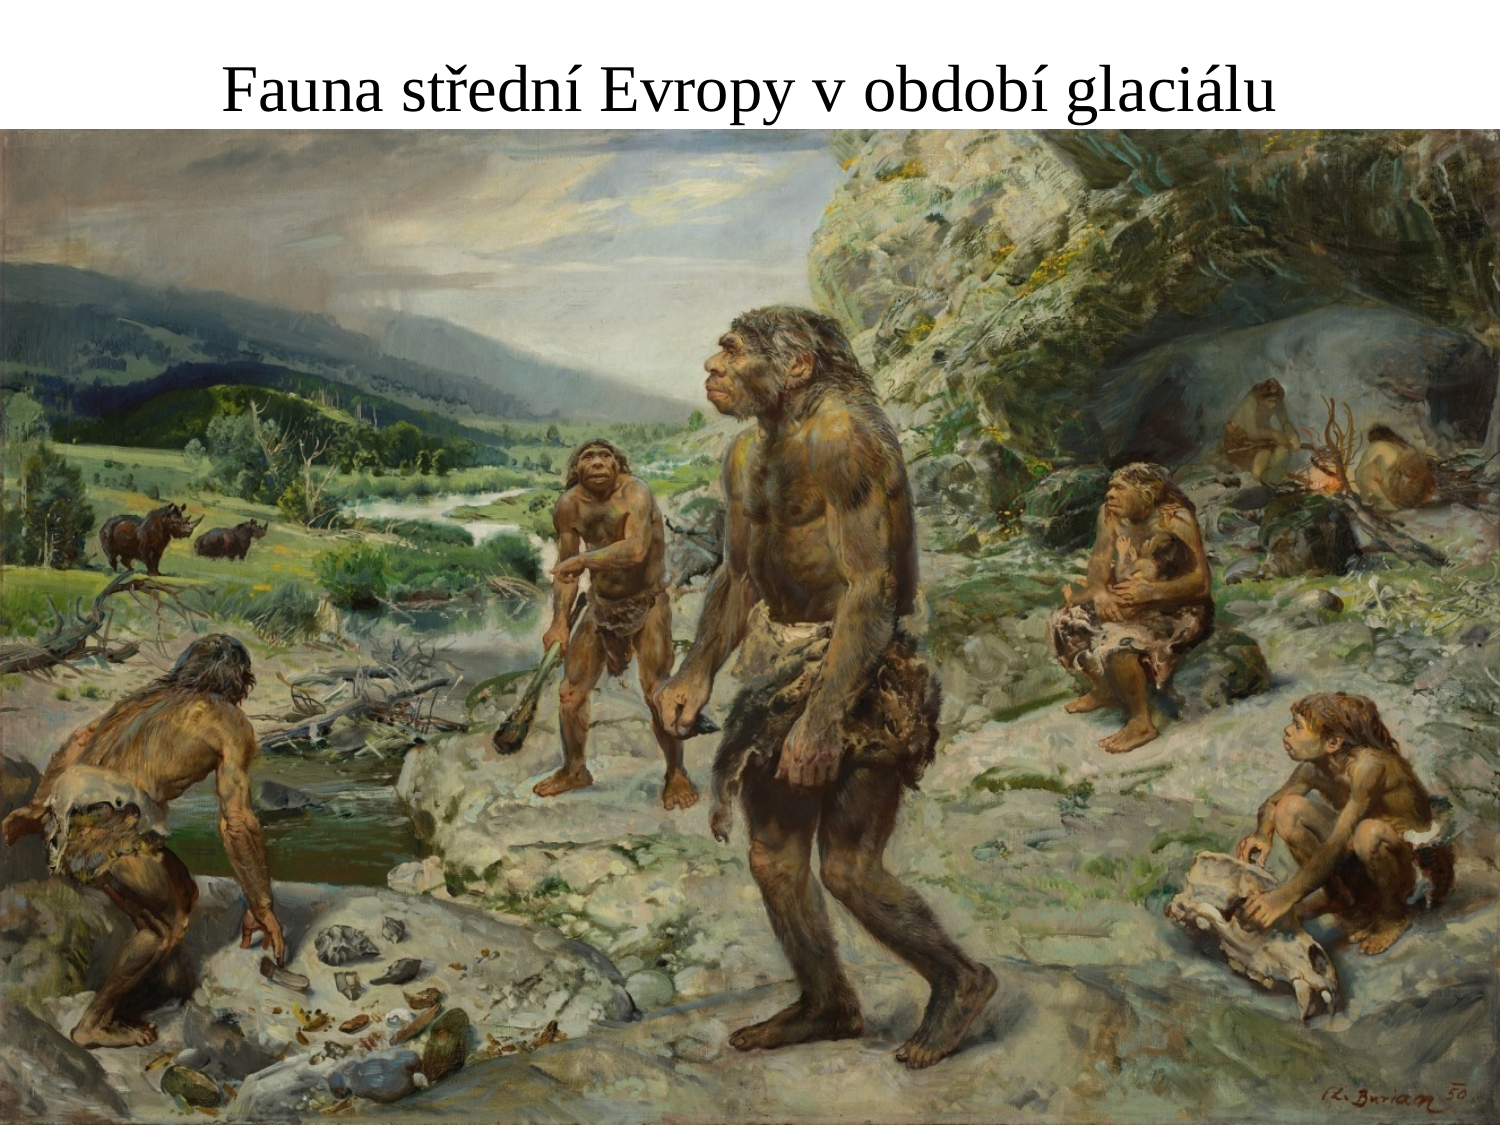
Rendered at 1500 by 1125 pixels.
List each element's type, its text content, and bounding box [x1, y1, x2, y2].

picture [0, 129, 1500, 1125]
text_box Fauna střední Evropy v období glaciálu [99, 37, 1400, 129]
